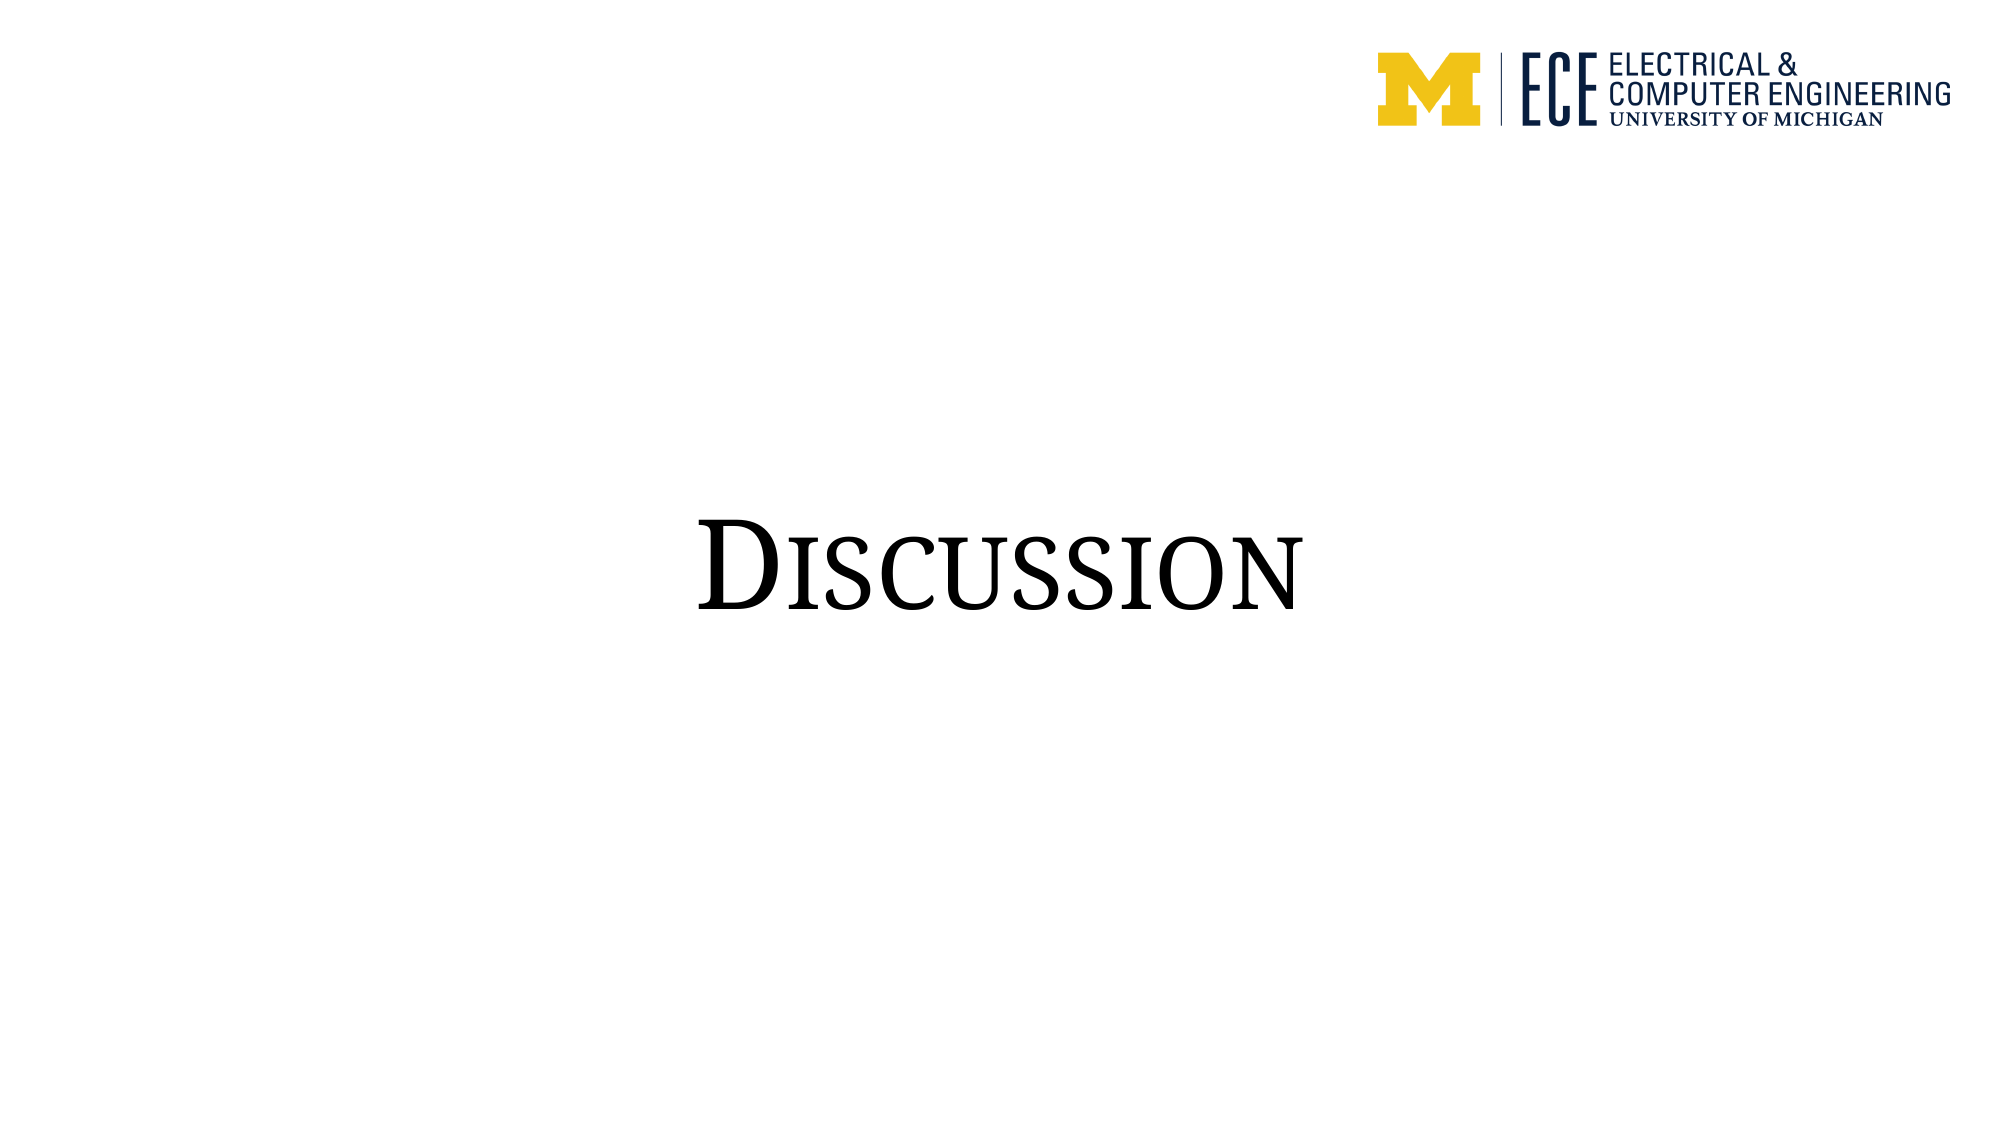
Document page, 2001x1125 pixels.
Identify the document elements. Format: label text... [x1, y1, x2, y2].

title DISCUSSION [249, 480, 1751, 645]
picture [1378, 28, 1950, 150]
